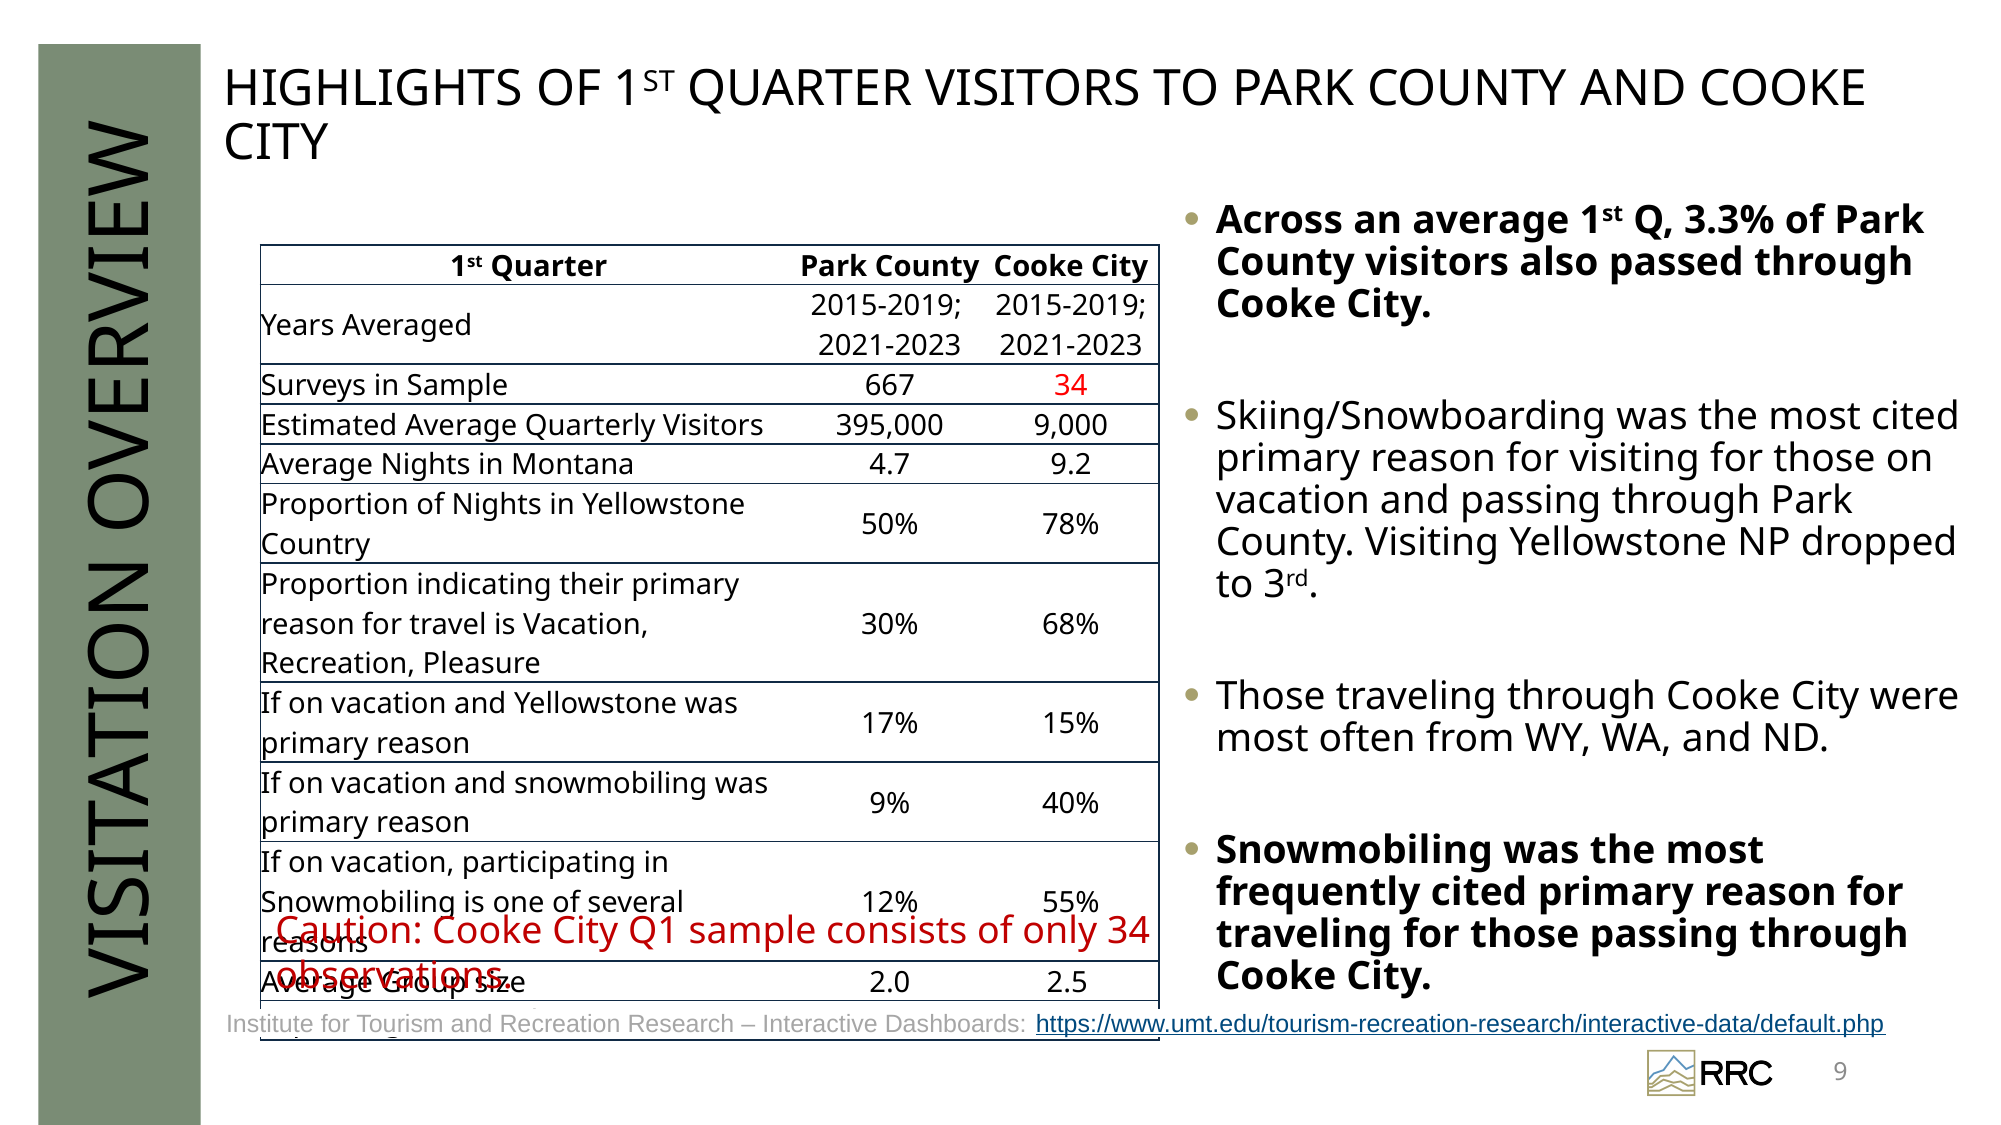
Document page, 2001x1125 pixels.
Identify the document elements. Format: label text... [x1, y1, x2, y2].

table_cell 9% [797, 763, 983, 841]
table_cell 40% [983, 763, 1158, 841]
table_cell 68% [983, 564, 1158, 681]
slide_number 9 [1412, 1045, 1863, 1103]
table_cell Proportion indicating their primary reason for travel is Vacation, Recreation, Pleasure [261, 564, 797, 681]
table_cell 9.2 [983, 445, 1158, 483]
table_cell If on vacation and snowmobiling was primary reason [261, 763, 797, 841]
table_cell 15% [983, 683, 1158, 761]
table_cell 50% [797, 484, 983, 562]
table_cell Proportion of Nights in Yellowstone Country [261, 484, 797, 562]
text_box Highlights of 1st Quarter Visitors to Park County and Cooke City [208, 19, 1991, 214]
table_cell 4.7 [797, 445, 983, 483]
table_cell If on vacation, participating in Snowmobiling is one of several reasons [261, 842, 797, 898]
table_cell 2015-2019; 2021-2023 [797, 285, 983, 363]
text_box Institute for Tourism and Recreation Research – Interactive Dashboards: https://www.umt.edu/tourism-recreation-research/interactive-data/default.php [211, 999, 1950, 1045]
table_cell Years Averaged [261, 285, 797, 363]
table_cell Surveys in Sample [261, 365, 797, 403]
table_header Park County [797, 246, 983, 284]
table_cell 667 [797, 365, 983, 403]
text_box Caution: Cooke City Q1 sample consists of only 34 observations. [260, 898, 1204, 999]
table_cell 2015-2019; 2021-2023 [983, 285, 1158, 363]
table_cell If on vacation and Yellowstone was primary reason [261, 683, 797, 761]
text_box Across an average 1st Q, 3.3% of Park County visitors also passed through Cooke City. Skiing/Snowboarding was the most cited primary reason for visiting for those on vacation and passing through Park County. Visiting Yellowstone NP dropped to 3rd. Those traveling through Cooke City were most often from WY, WA, and ND. Snowmobiling was the most frequently cited primary reason for traveling for those passing through Cooke City. [1168, 192, 1993, 1012]
table_header Cooke City [983, 246, 1158, 284]
list [1160, 244, 1168, 898]
table_cell 12% [797, 842, 983, 898]
table_header 1st Quarter [261, 246, 797, 284]
table_cell 55% [983, 842, 1158, 898]
table_cell Estimated Average Quarterly Visitors [261, 405, 797, 443]
table_cell 78% [983, 484, 1158, 562]
title Visitation overview [9, 59, 235, 1014]
table_cell Average Nights in Montana [261, 445, 797, 483]
table_cell 395,000 [797, 405, 983, 443]
table_cell 17% [797, 683, 983, 761]
table_cell 9,000 [983, 405, 1158, 443]
table_cell 34 [983, 365, 1158, 403]
table_cell 30% [797, 564, 983, 681]
